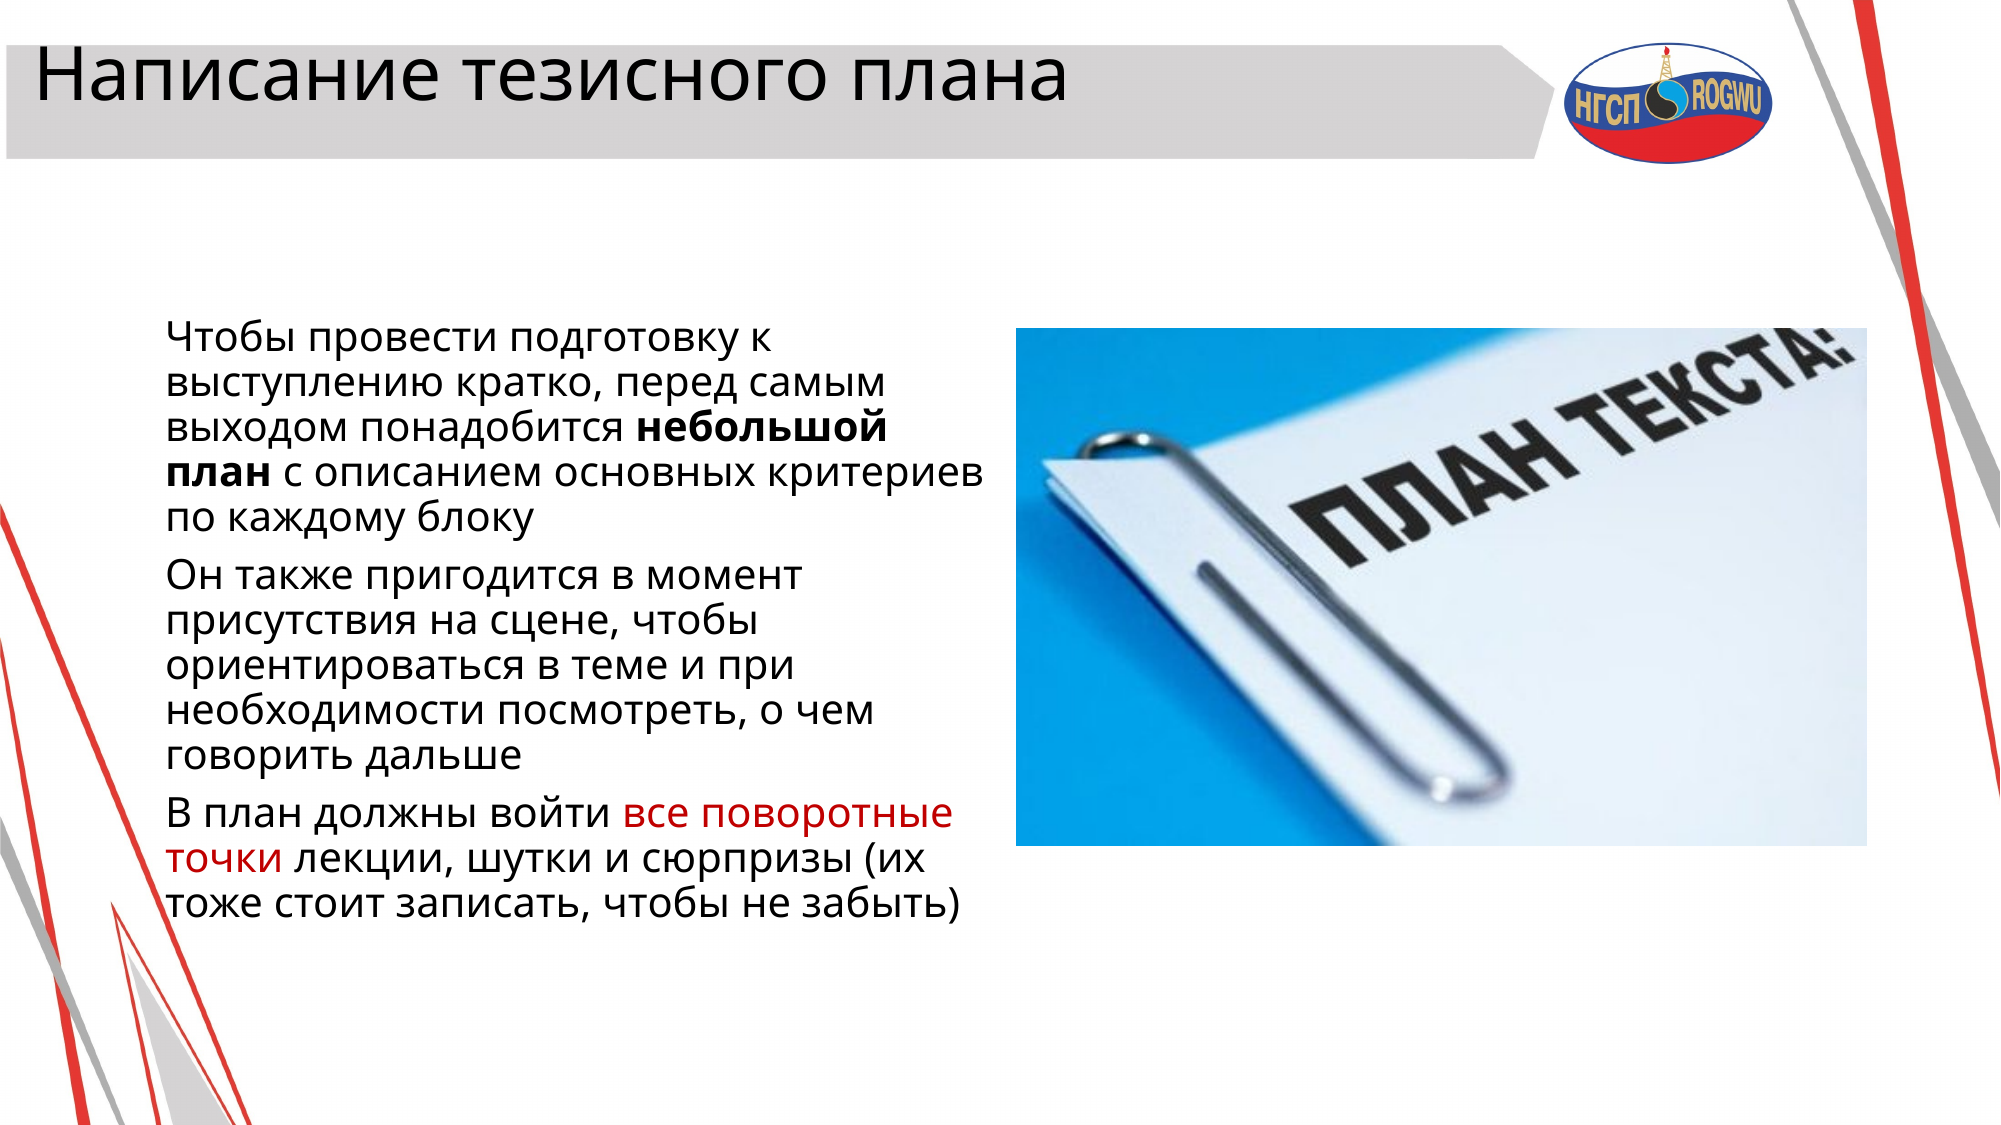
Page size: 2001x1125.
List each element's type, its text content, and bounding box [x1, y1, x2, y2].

text_box Написание тезисного плана [18, 0, 1744, 185]
text_box Чтобы провести подготовку к выступлению кратко, перед самым выходом понадобится небольшой план с описанием основных критериев по каждому блоку Он также пригодится в момент присутствия на сцене, чтобы ориентироваться в теме и при необходимости посмотреть, о чем говорить дальше В план должны войти все поворотные точки лекции, шутки и сюрпризы (их тоже стоит записать, чтобы не забыть) [150, 307, 1000, 1022]
picture [0, 0, 2000, 1125]
